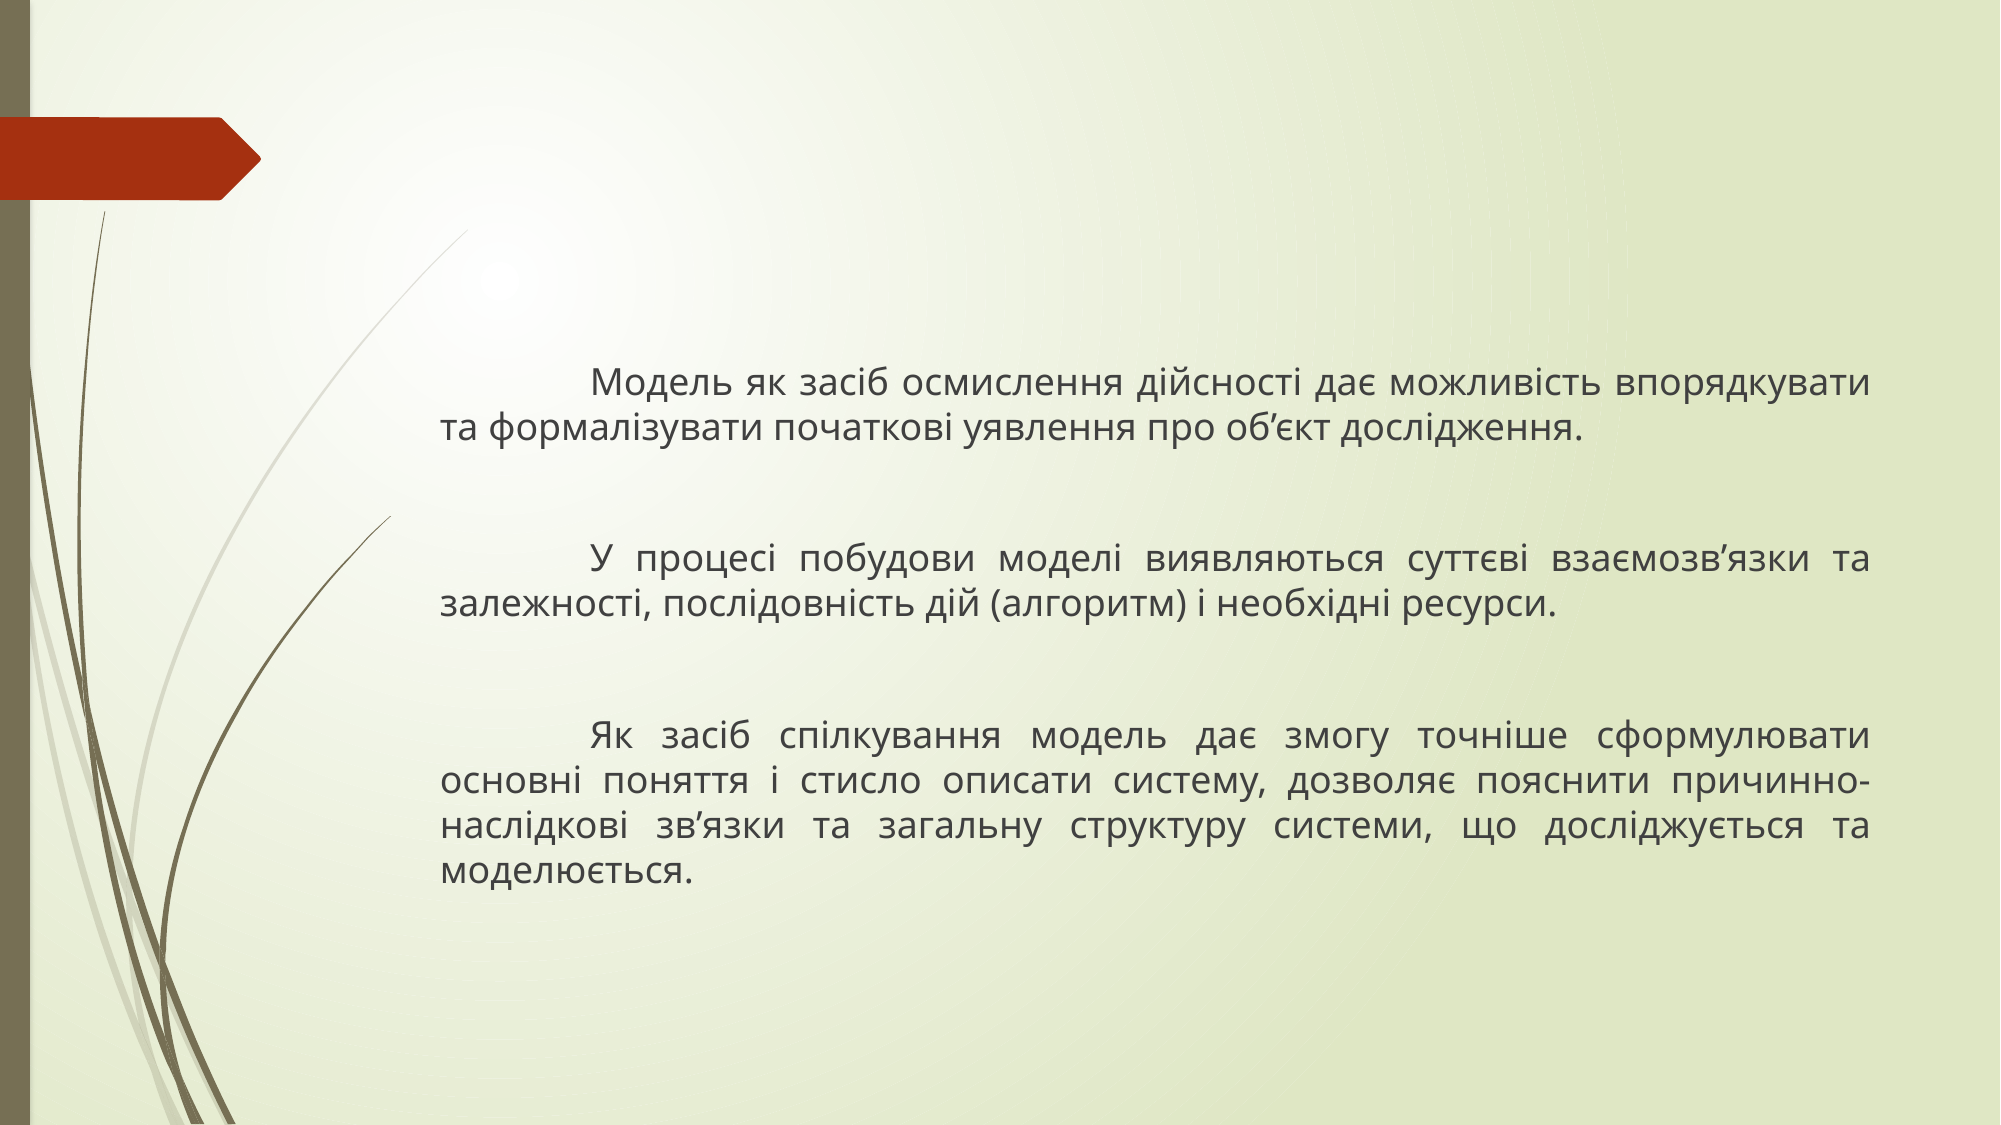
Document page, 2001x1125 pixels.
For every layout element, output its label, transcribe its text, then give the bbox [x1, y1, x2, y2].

list Модель як засіб осмислення дійсності дає можливість впорядкувати та формалізувати початкові уявлення про об’єкт дослідження. У процесі побудови моделі виявляються суттєві взаємозв’язки та залежності, послідовність дій (алгоритм) і необхідні ресурси. Як засіб спілкування модель дає змогу точніше сформулювати основні поняття і стисло описати систему, дозволяє пояснити причинно-наслідкові зв’язки та загальну структуру системи, що досліджується та моделюється. [424, 350, 1888, 970]
